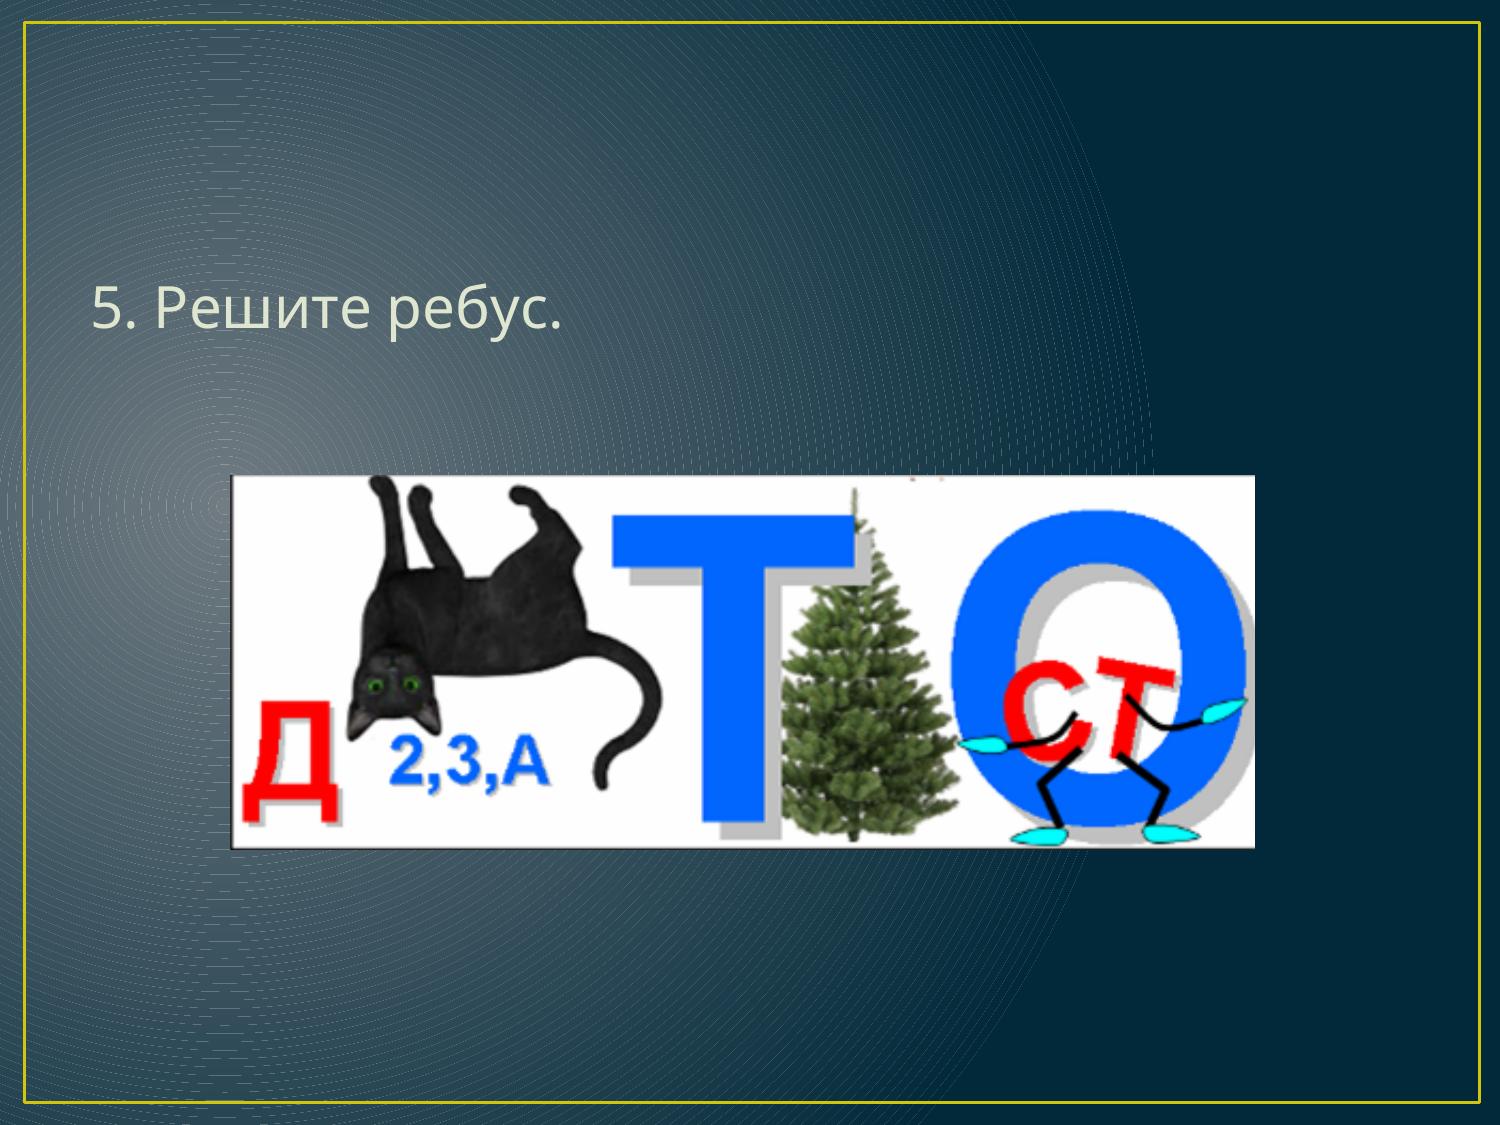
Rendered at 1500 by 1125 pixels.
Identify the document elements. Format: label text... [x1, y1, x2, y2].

list 5. Решите ребус. [75, 262, 1425, 1005]
picture [229, 475, 1254, 850]
